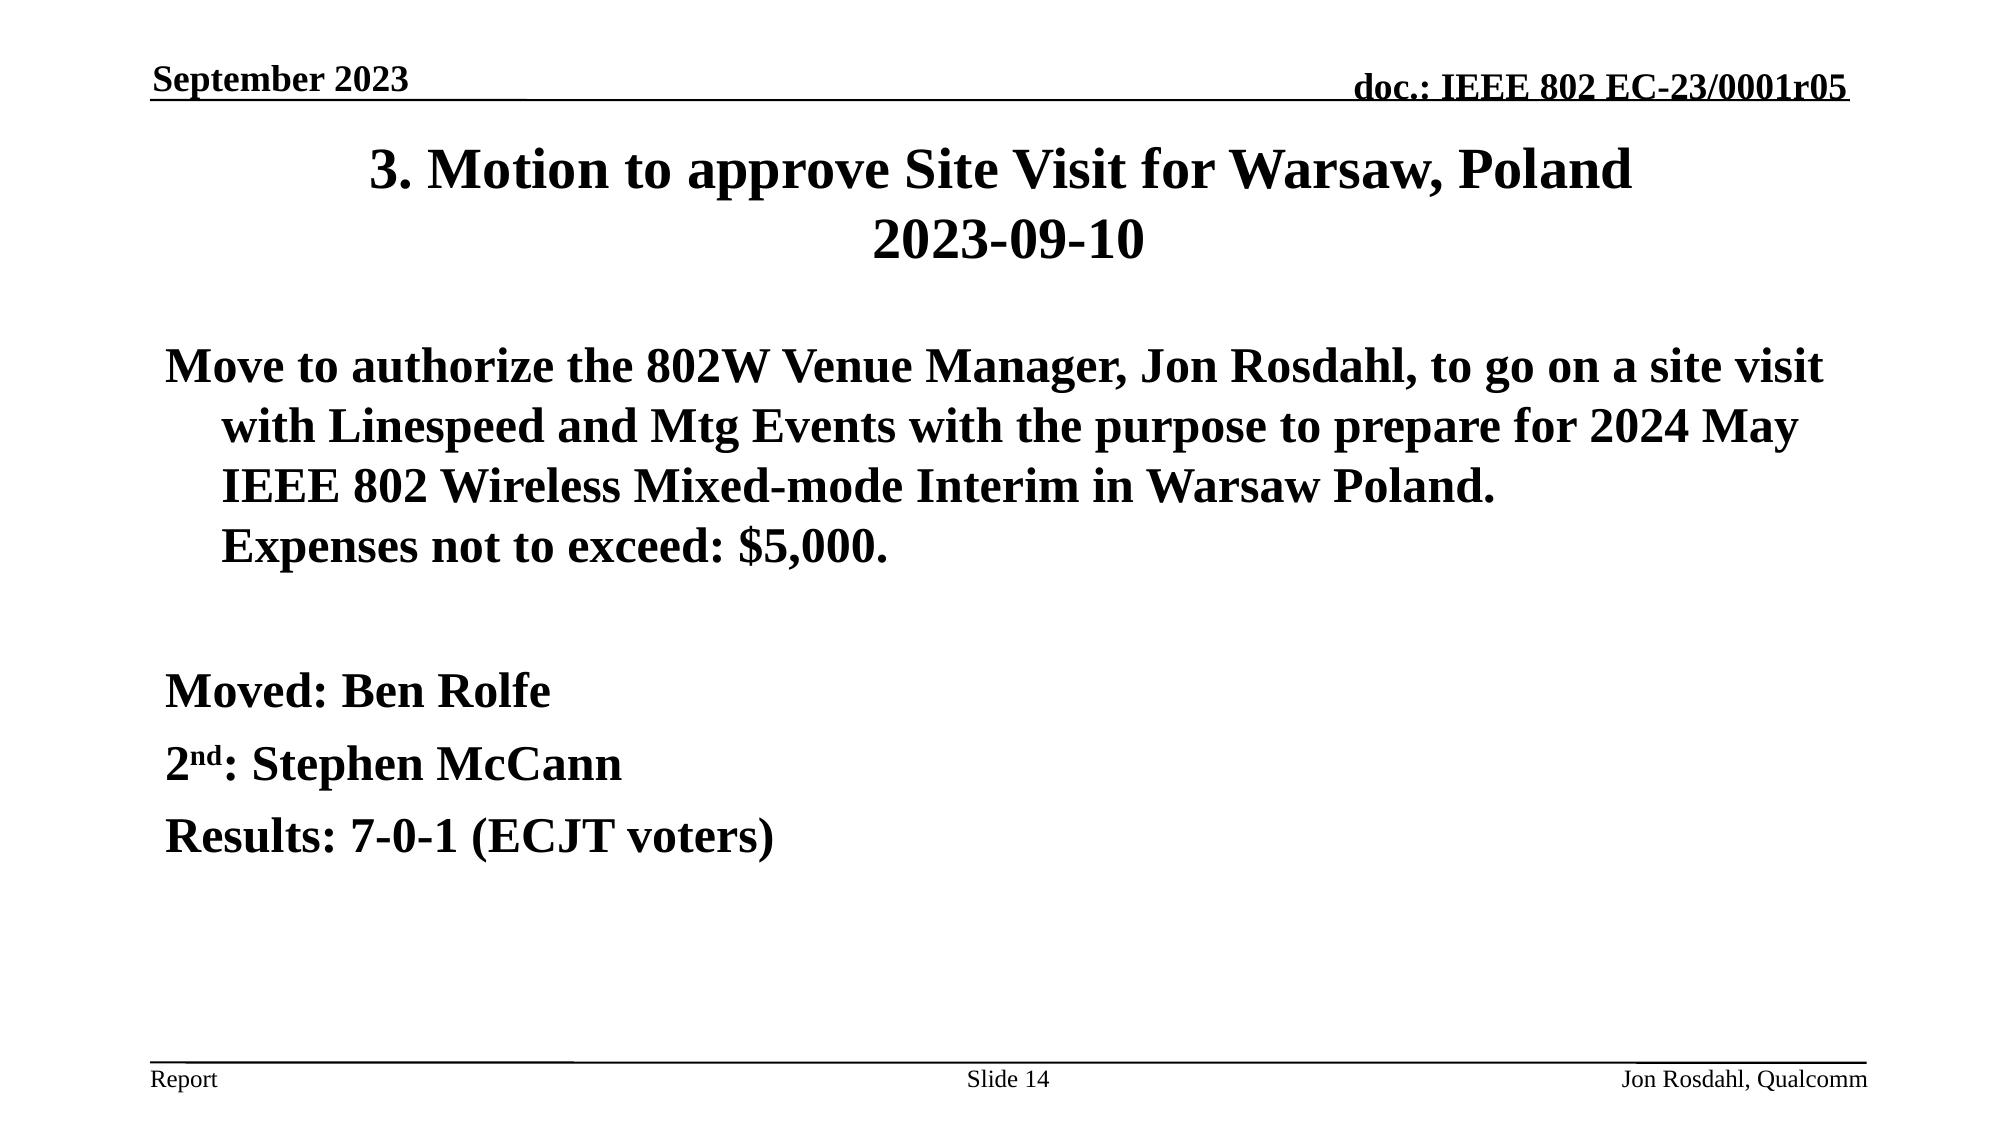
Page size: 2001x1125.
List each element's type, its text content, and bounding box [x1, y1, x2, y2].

list Move to authorize the 802W Venue Manager, Jon Rosdahl, to go on a site visit with Linespeed and Mtg Events with the purpose to prepare for 2024 May IEEE 802 Wireless Mixed-mode Interim in Warsaw Poland. Expenses not to exceed: $5,000. Moved: Ben Rolfe 2nd: Stephen McCann Results: 7-0-1 (ECJT voters) [149, 324, 1850, 1000]
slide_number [152, 54, 563, 100]
title 3. Motion to approve Site Visit for Warsaw, Poland 2023-09-10 [149, 112, 1869, 288]
slide_number Slide 14 [950, 1061, 1067, 1123]
footer Jon Rosdahl, Qualcomm [1171, 1061, 1869, 1093]
